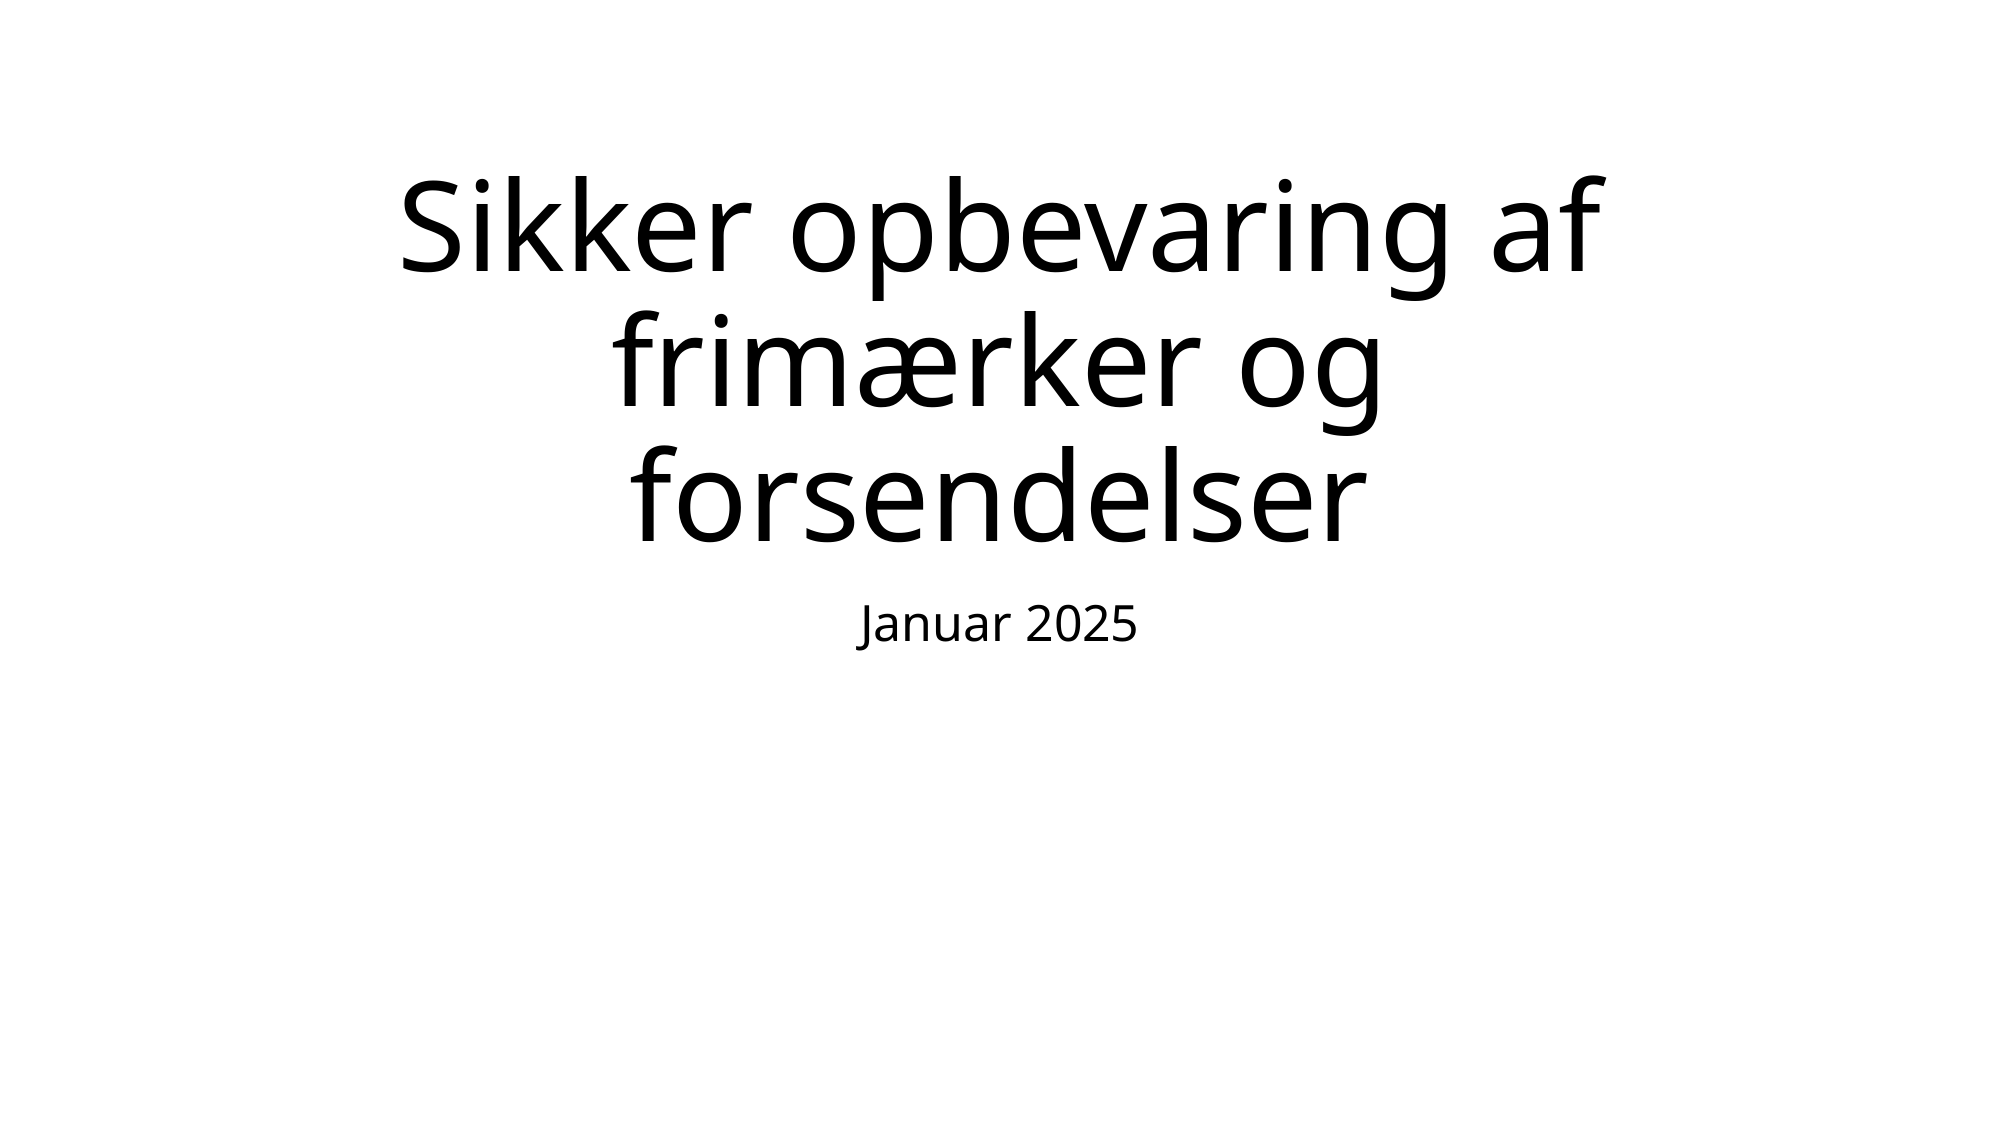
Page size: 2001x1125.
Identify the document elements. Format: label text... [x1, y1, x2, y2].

title Sikker opbevaring af frimærker og forsendelser [249, 184, 1750, 576]
subtitle Januar 2025 [249, 590, 1750, 863]
